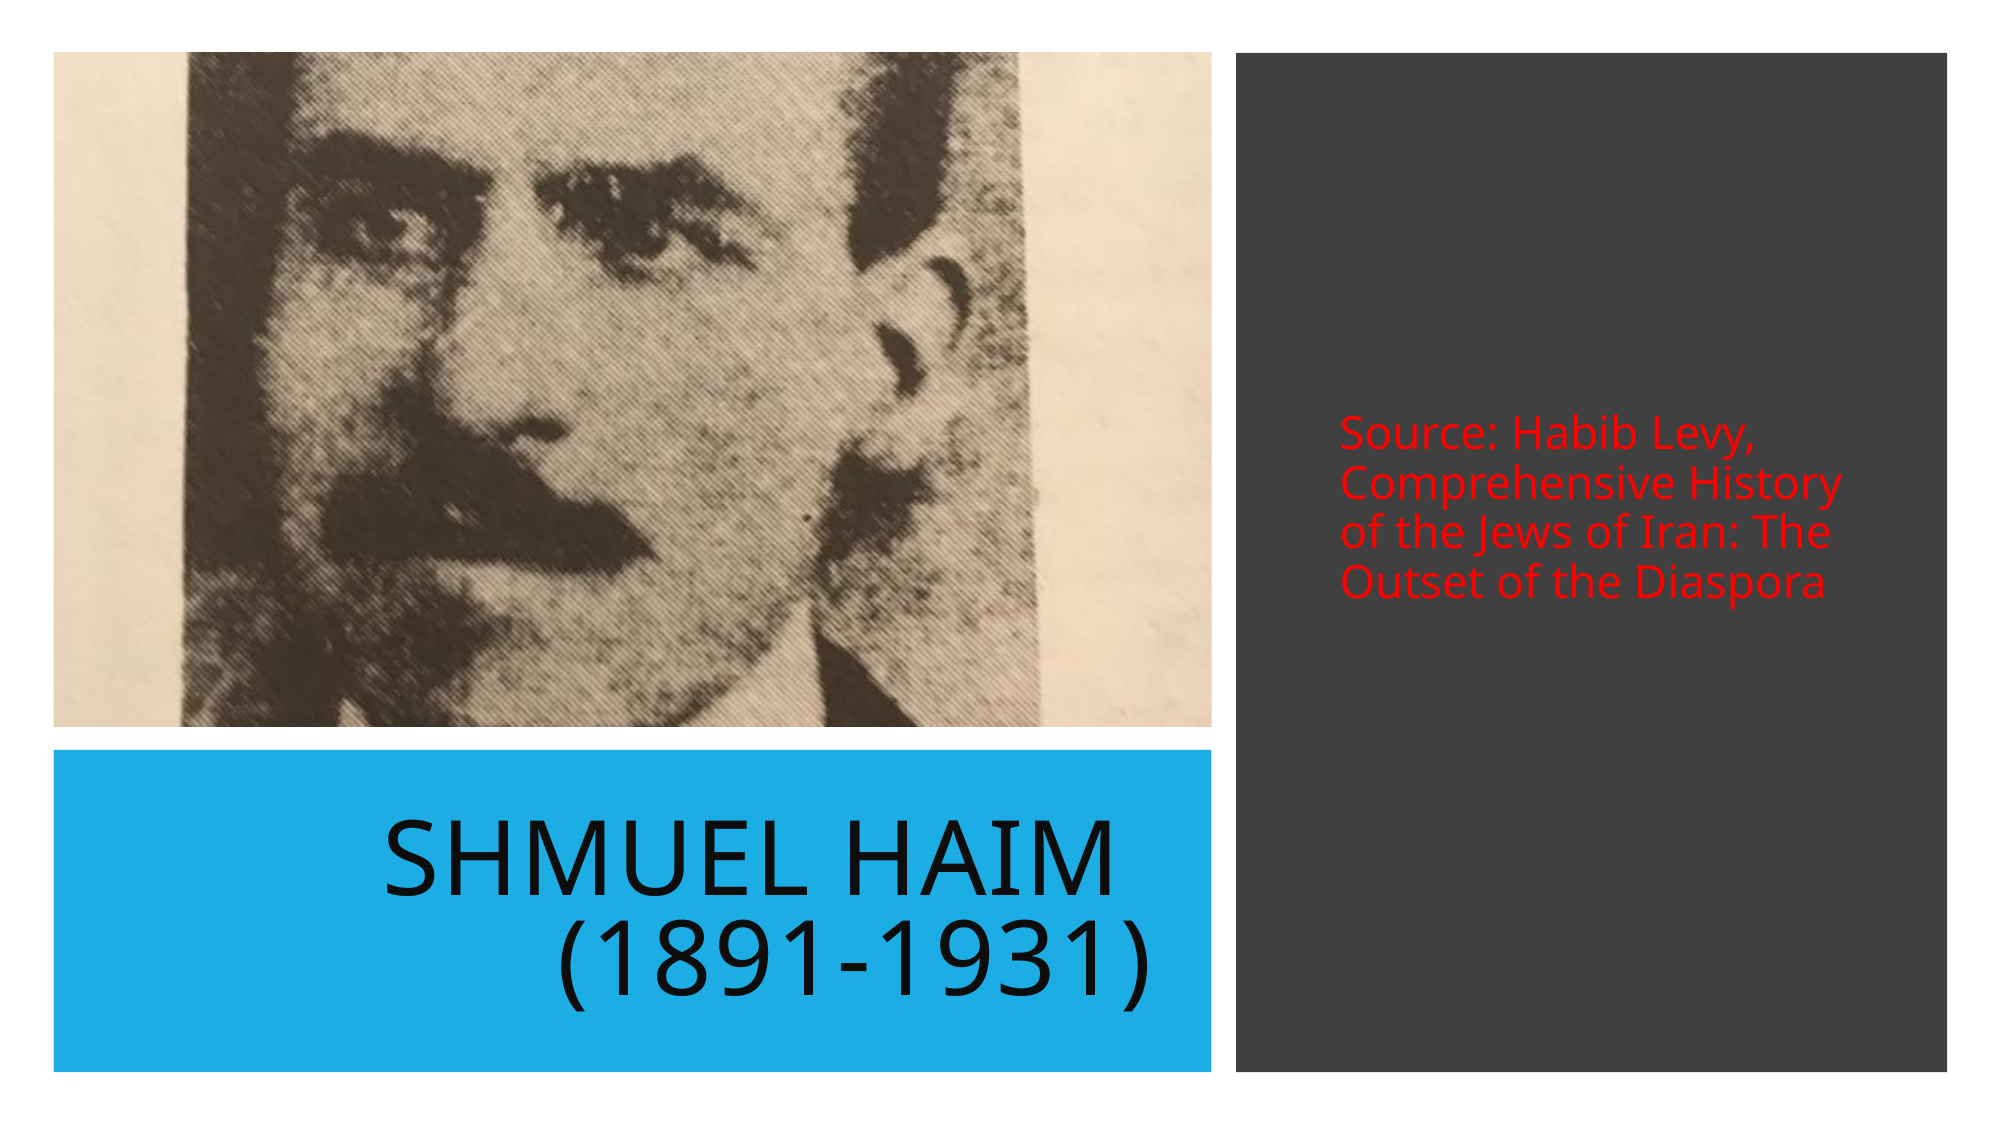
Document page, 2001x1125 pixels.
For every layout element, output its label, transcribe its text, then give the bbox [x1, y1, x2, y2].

list Source: Habib Levy, Comprehensive History of the Jews of Iran: The Outset of the Diaspora [1317, 150, 1879, 947]
title Shmuel Haim (1891-1931) [85, 782, 1168, 1049]
text_box [52, 749, 1213, 1073]
picture [53, 52, 1212, 727]
text_box [1235, 51, 1948, 1074]
